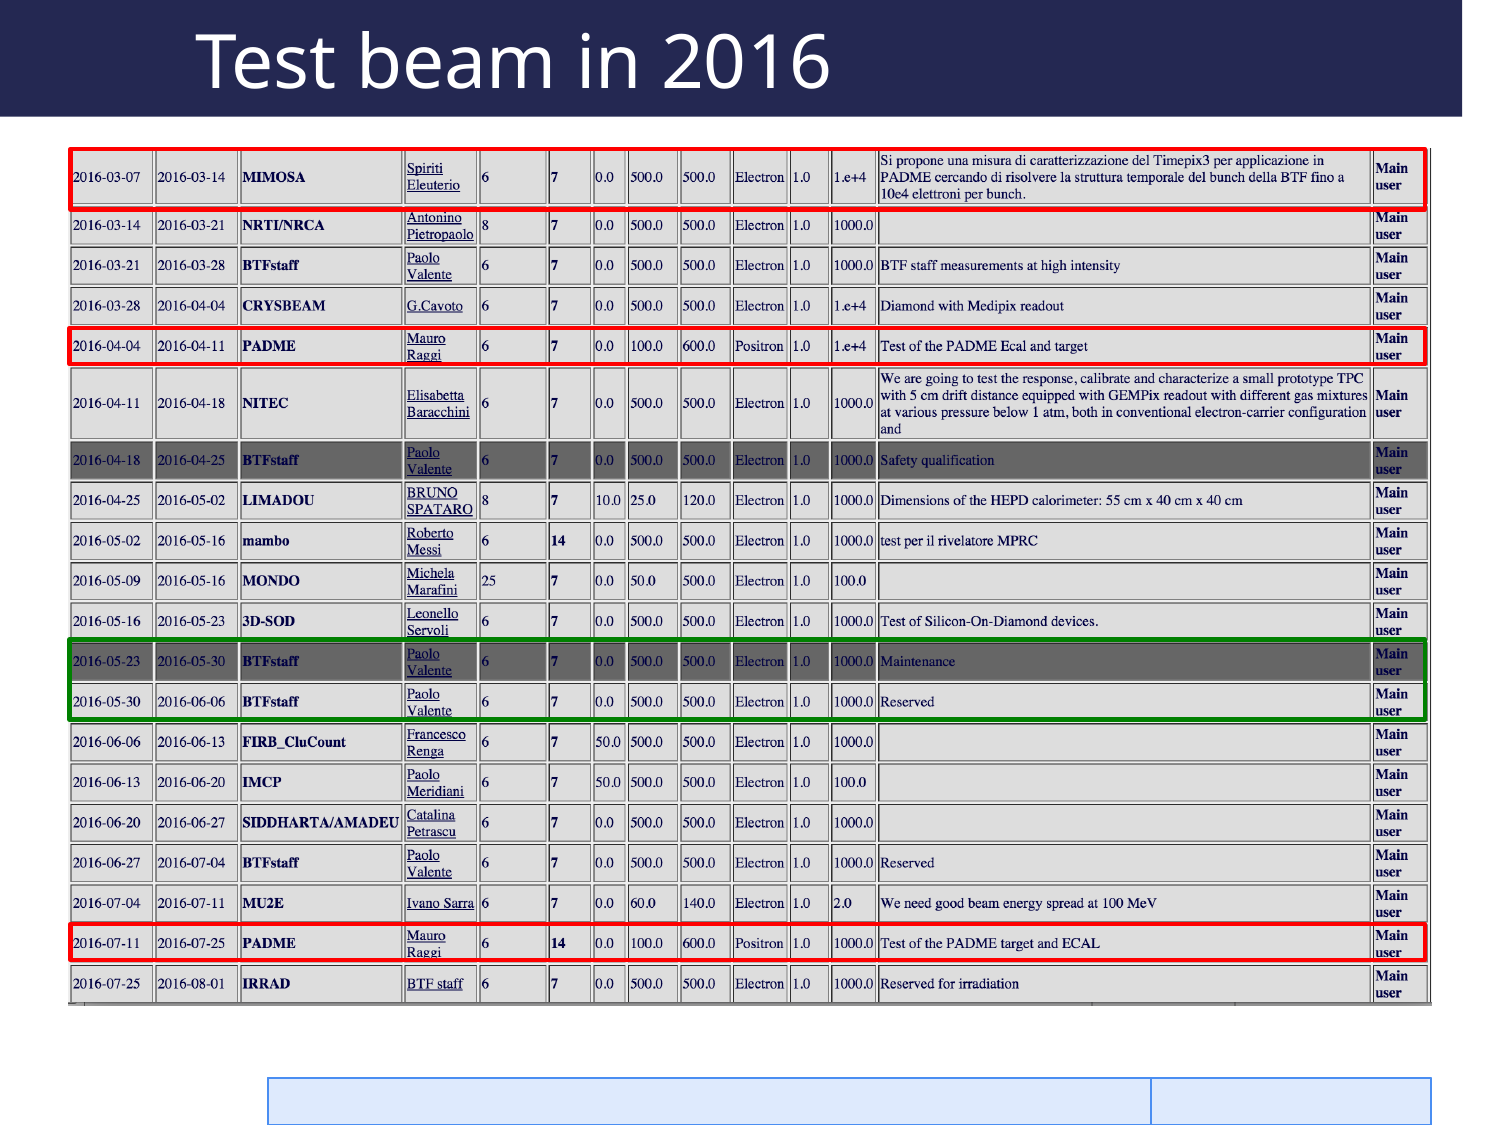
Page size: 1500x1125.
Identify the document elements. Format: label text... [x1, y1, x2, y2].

footer M. Raggi PADME Ecal [267, 1077, 1152, 1125]
title Test beam in 2016 [0, 0, 1463, 117]
picture [67, 148, 1433, 1006]
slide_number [1152, 1077, 1432, 1125]
